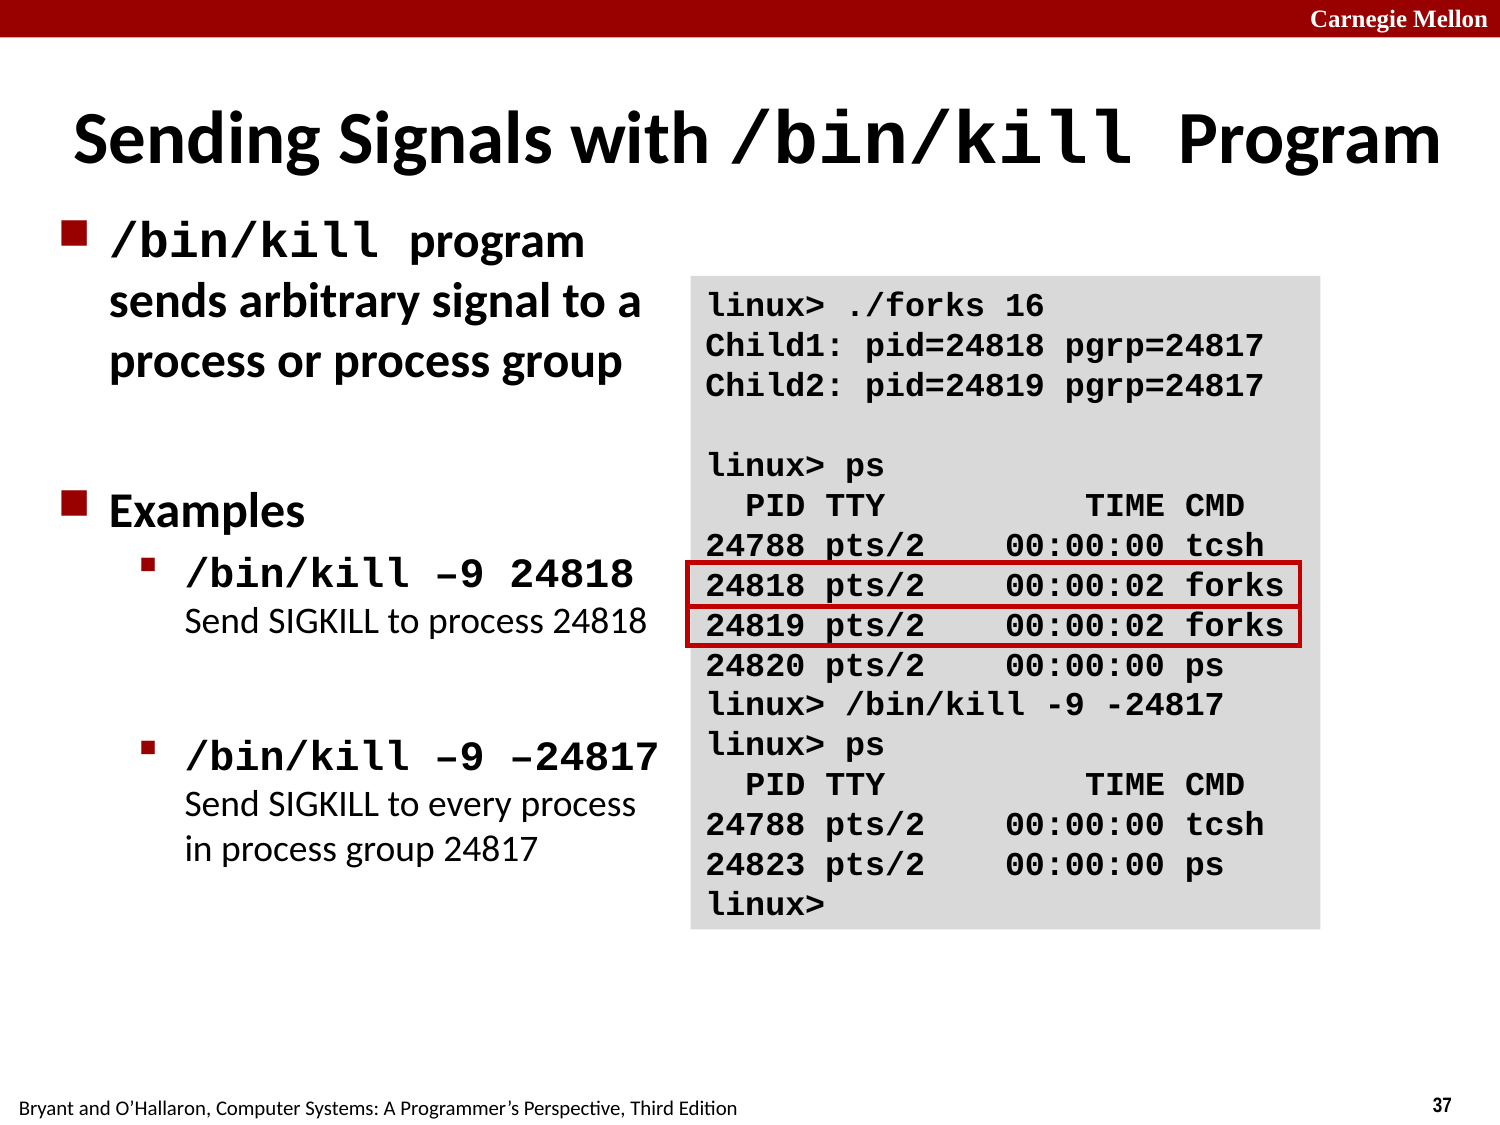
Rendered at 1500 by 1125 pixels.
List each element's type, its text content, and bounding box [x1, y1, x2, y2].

list /bin/kill program sends arbitrary signal to a process or process group Examples /bin/kill –9 24818 Send SIGKILL to process 24818 /bin/kill –9 –24817 Send SIGKILL to every process in process group 24817 [47, 199, 688, 1058]
text_box [687, 562, 1300, 646]
text_box linux> ./forks 16 Child1: pid=24818 pgrp=24817 Child2: pid=24819 pgrp=24817 linux> ps PID TTY TIME CMD 24788 pts/2 00:00:00 tcsh 24818 pts/2 00:00:02 forks 24819 pts/2 00:00:02 forks 24820 pts/2 00:00:00 ps linux> /bin/kill -9 -24817 linux> ps PID TTY TIME CMD 24788 pts/2 00:00:00 tcsh 24823 pts/2 00:00:00 ps linux> [690, 275, 1321, 930]
title Sending Signals with /bin/kill Program [58, 71, 1500, 197]
